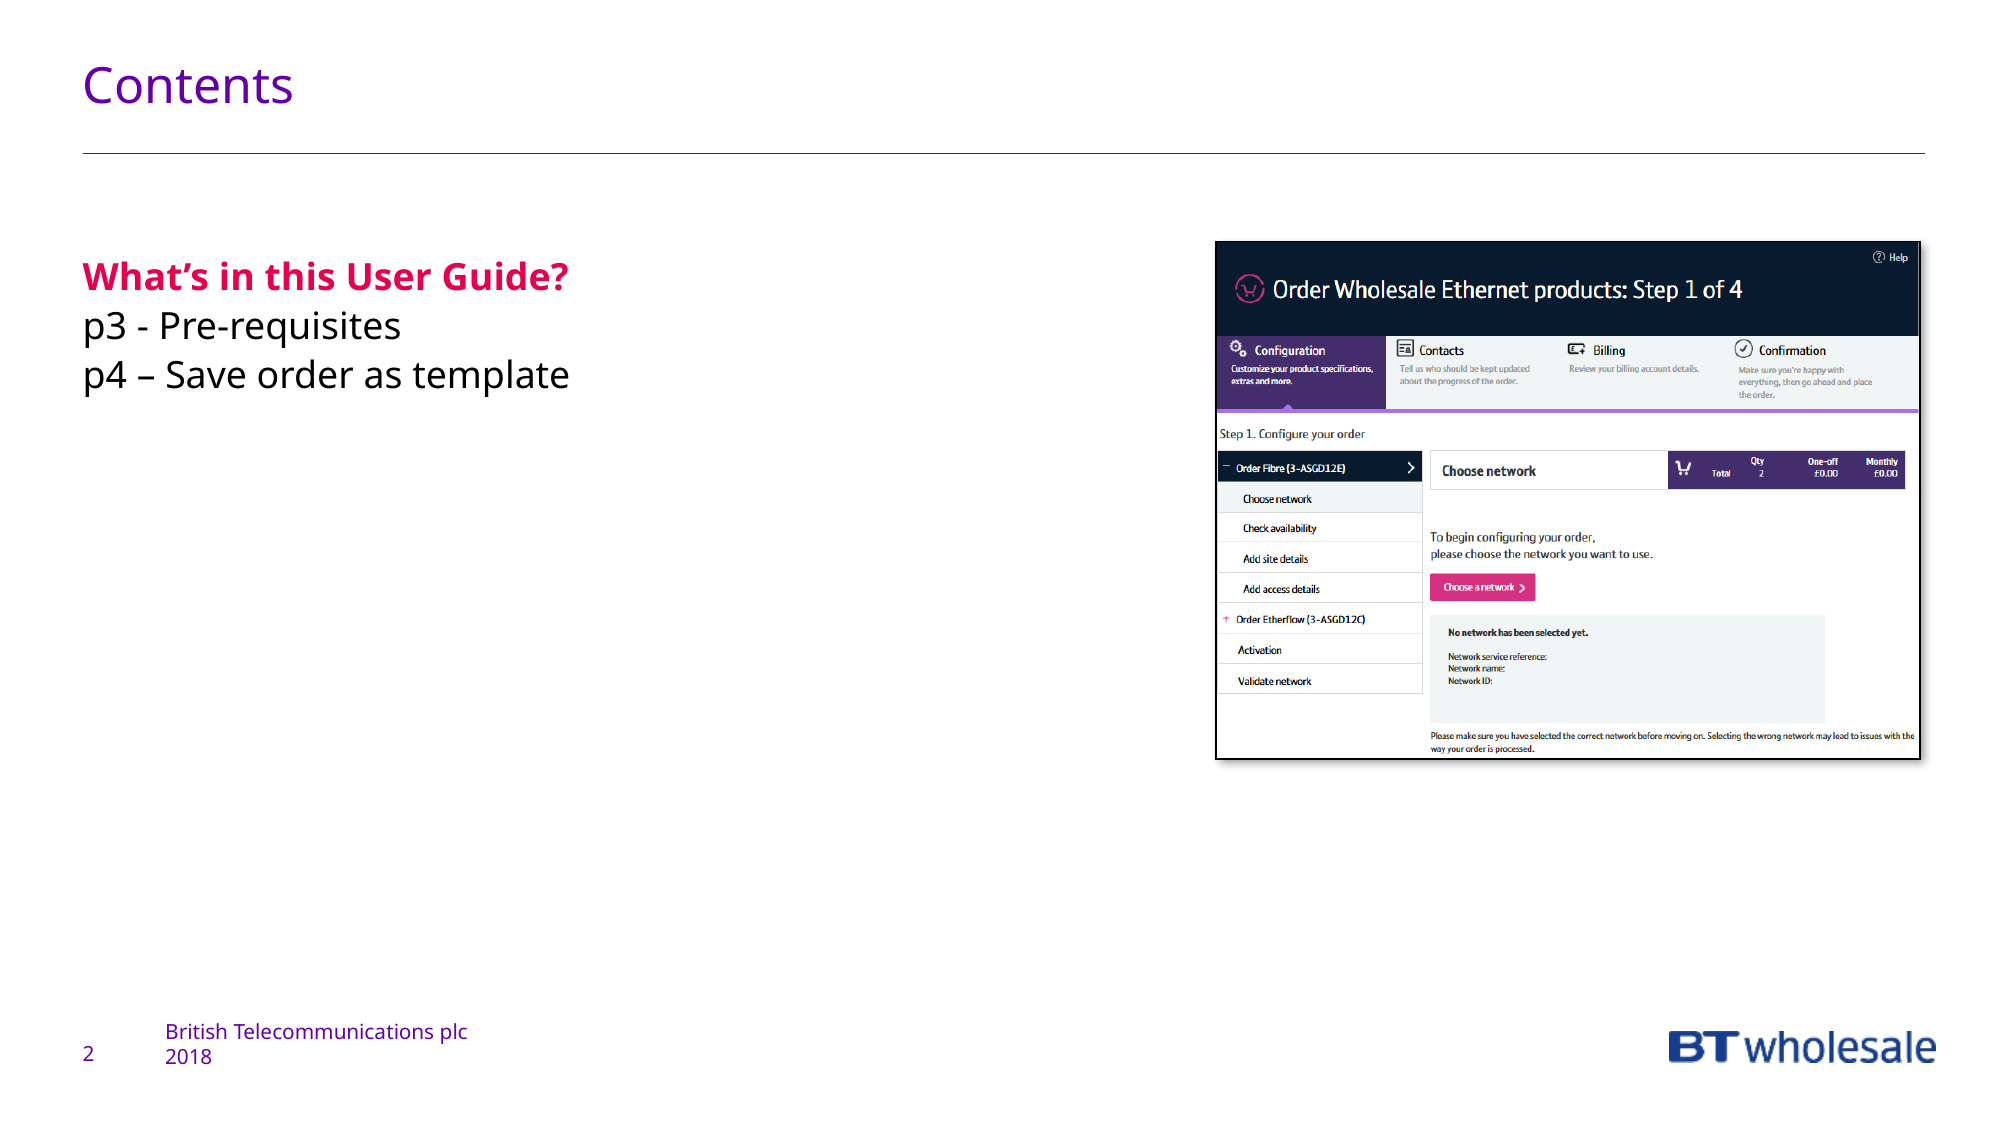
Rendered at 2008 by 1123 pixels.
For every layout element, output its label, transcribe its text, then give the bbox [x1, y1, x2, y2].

picture [1216, 241, 1920, 759]
slide_number 2 [82, 1021, 142, 1069]
picture [1669, 1031, 1936, 1063]
list What’s in this User Guide? p3 - Pre-requisites p4 – Save order as template [82, 248, 1193, 981]
title Contents [82, 53, 1926, 124]
